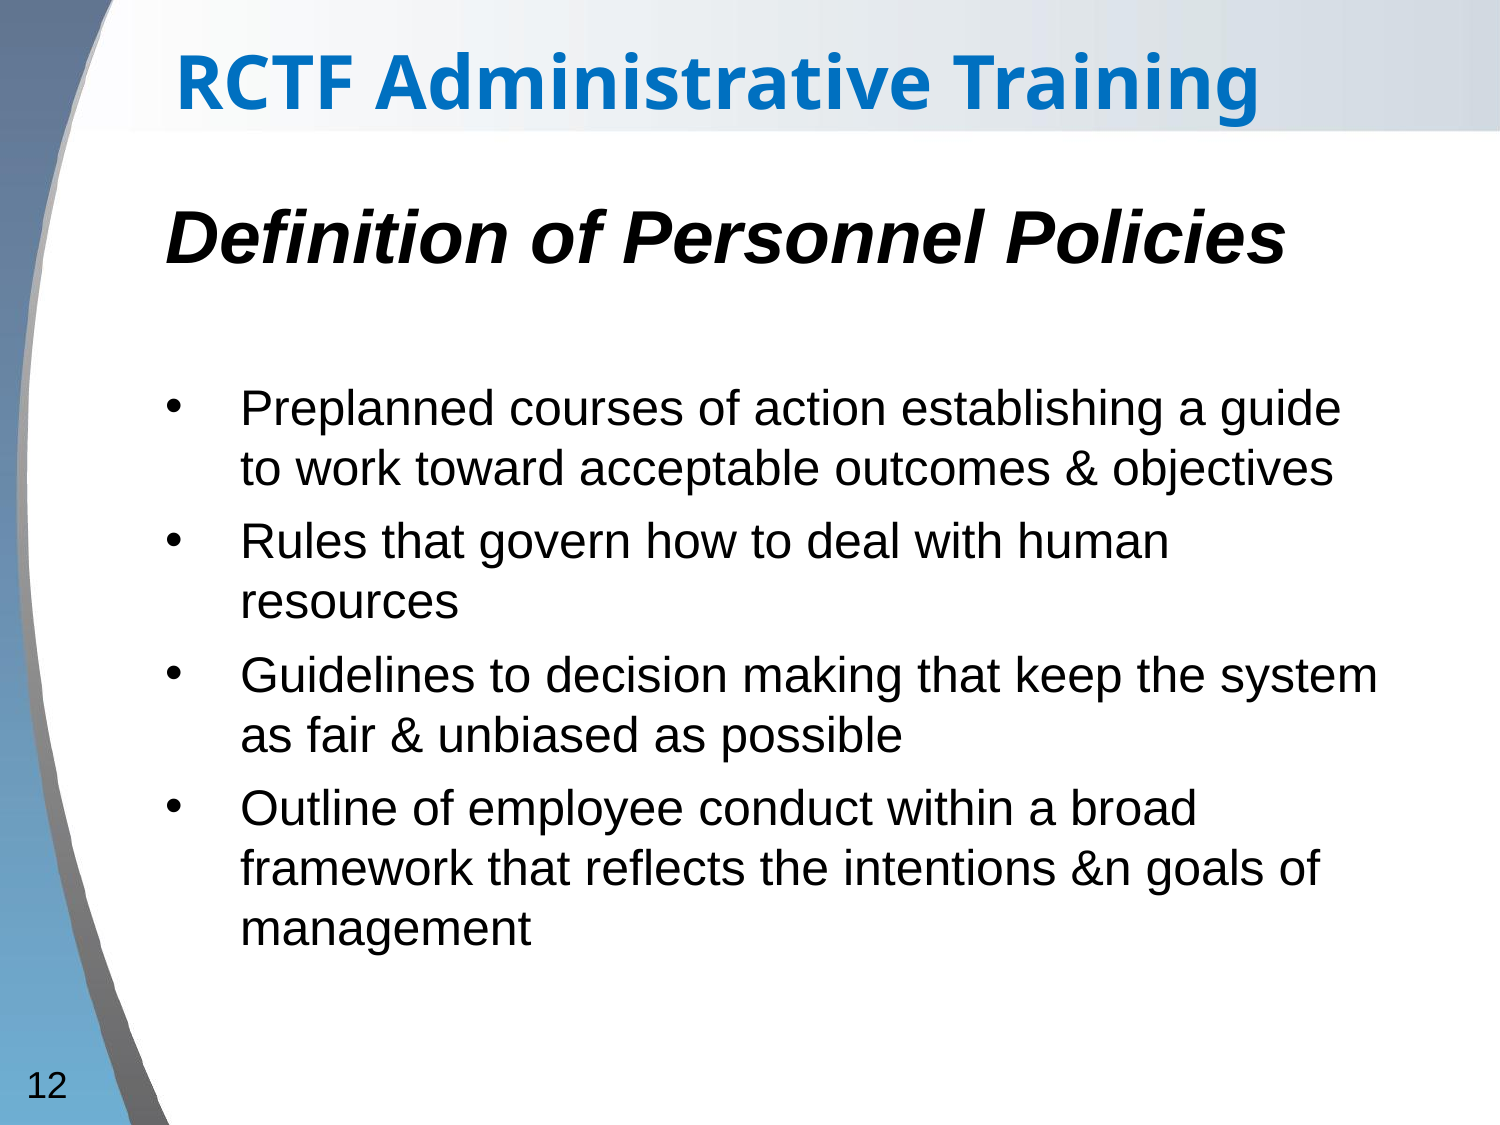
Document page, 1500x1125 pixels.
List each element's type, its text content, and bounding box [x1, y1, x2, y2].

picture [0, 0, 1500, 1125]
text_box RCTF Administrative Training [87, 24, 1350, 134]
text_box 12 [11, 1053, 88, 1115]
list Definition of Personnel Policies Preplanned courses of action establishing a guide to work toward acceptable outcomes & objectives Rules that govern how to deal with human resources Guidelines to decision making that keep the system as fair & unbiased as possible Outline of employee conduct within a broad framework that reflects the intentions &n goals of management [150, 173, 1398, 1054]
